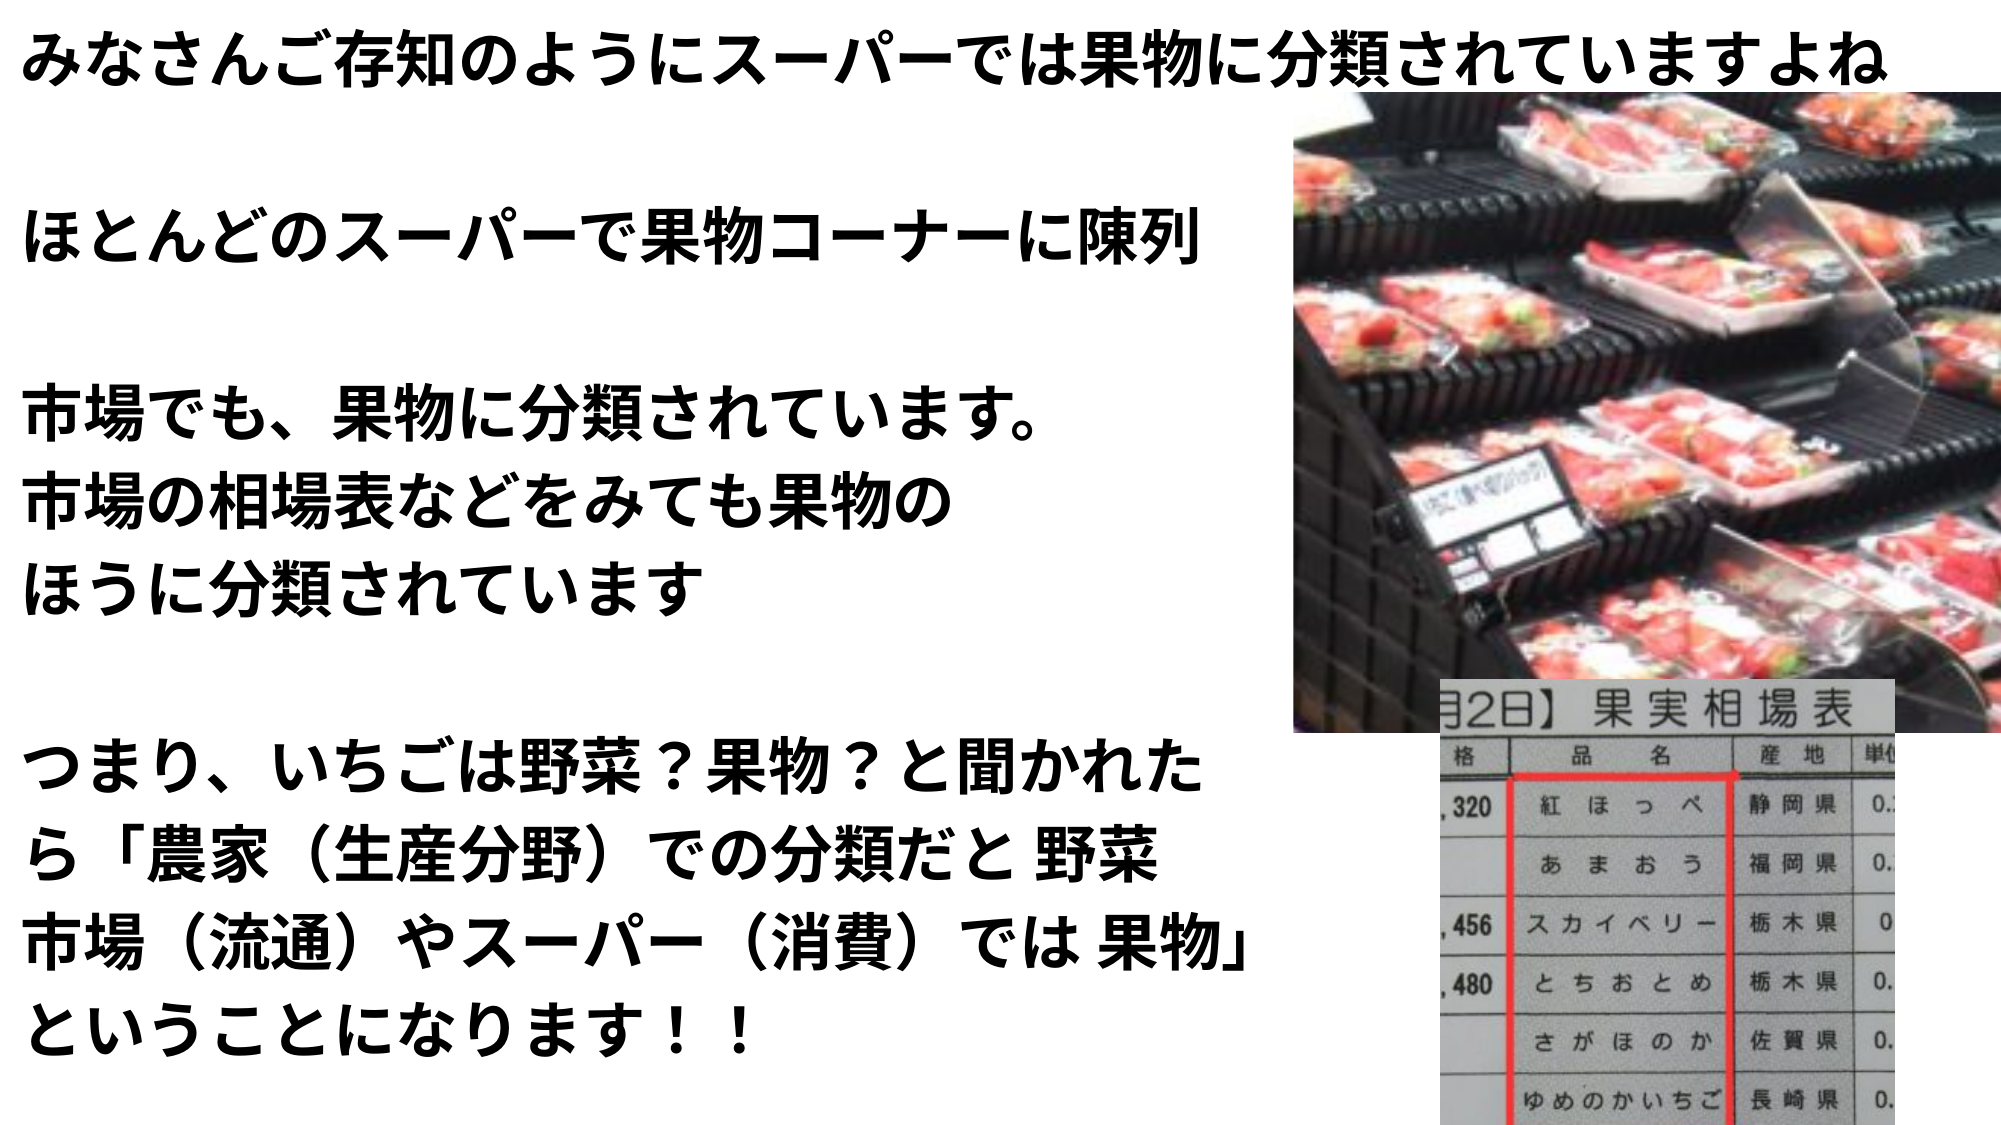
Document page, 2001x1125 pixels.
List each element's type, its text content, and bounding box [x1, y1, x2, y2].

text_box みなさんご存知のようにスーパーでは果物に分類されていますよね ほとんどのスーパーで果物コーナーに陳列 市場でも、果物に分類されています。 市場の相場表などをみても果物の ほうに分類されています つまり、いちごは野菜？果物？と聞かれた ら「農家（生産分野）での分類だと 野菜 市場（流通）やスーパー（消費）では 果物」 ということになります！！ [5, 21, 2000, 1104]
picture [1293, 92, 2001, 1125]
